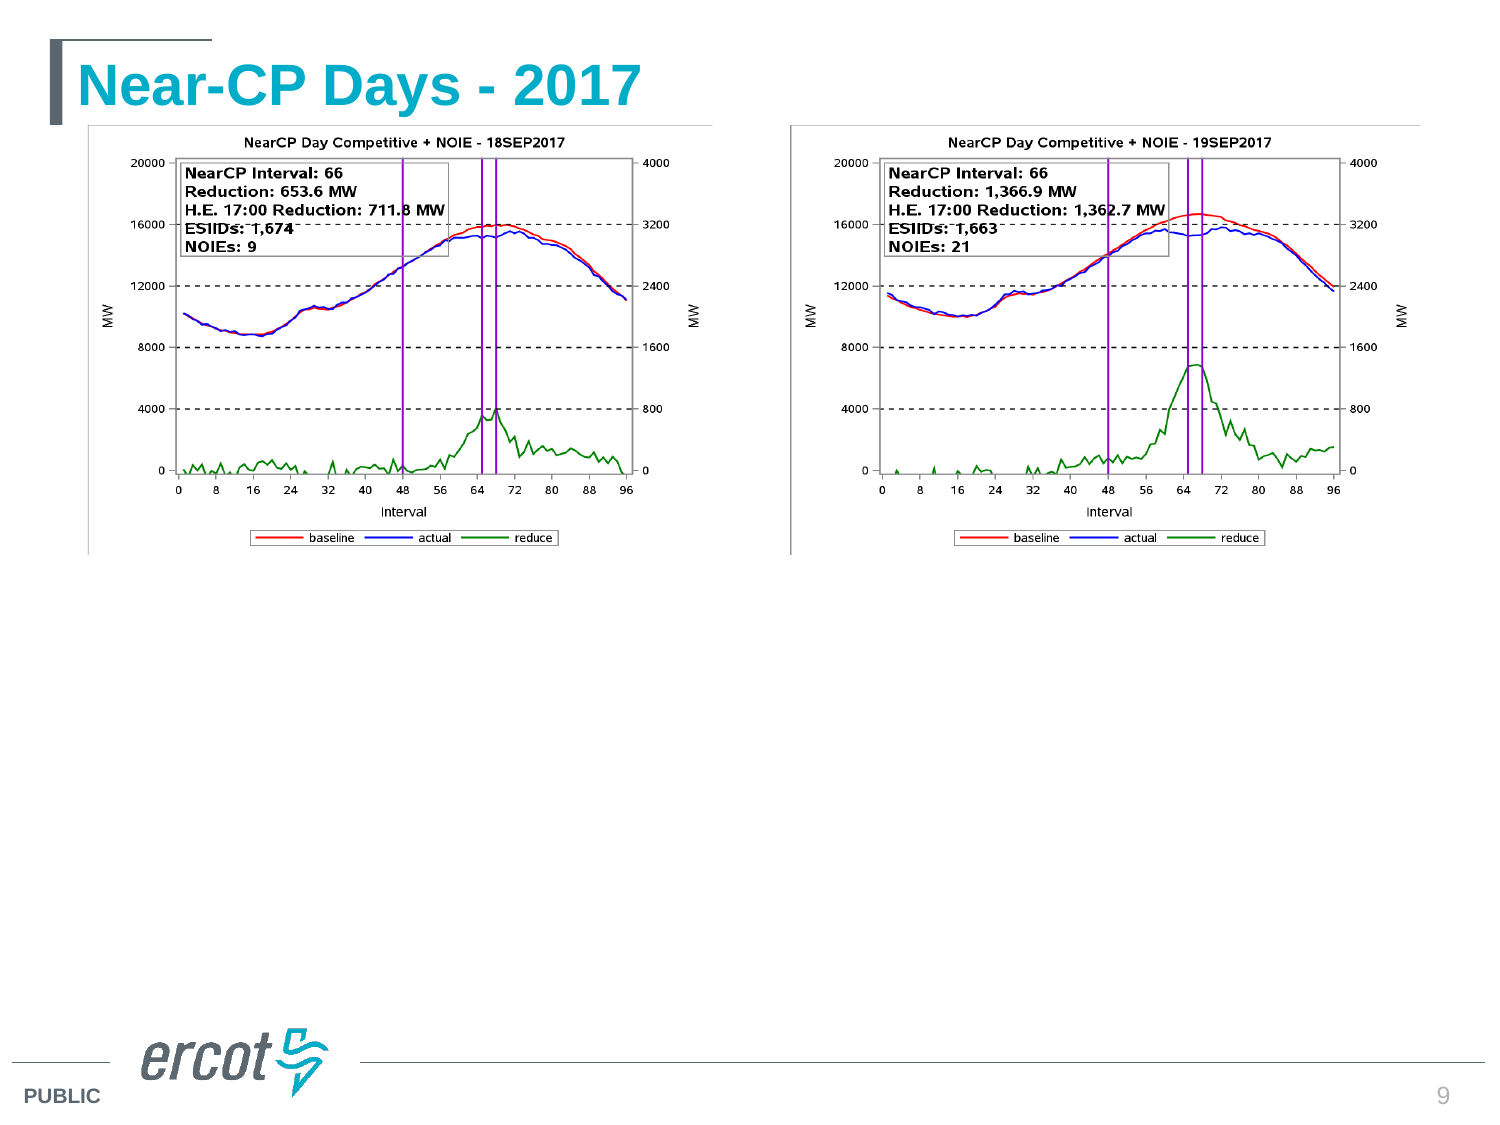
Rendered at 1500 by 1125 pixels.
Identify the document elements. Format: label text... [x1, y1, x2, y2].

picture [87, 124, 713, 555]
slide_number 9 [1400, 1076, 1488, 1113]
picture [137, 1024, 332, 1100]
picture [789, 124, 1421, 555]
title Near-CP Days - 2017 [62, 39, 1450, 125]
